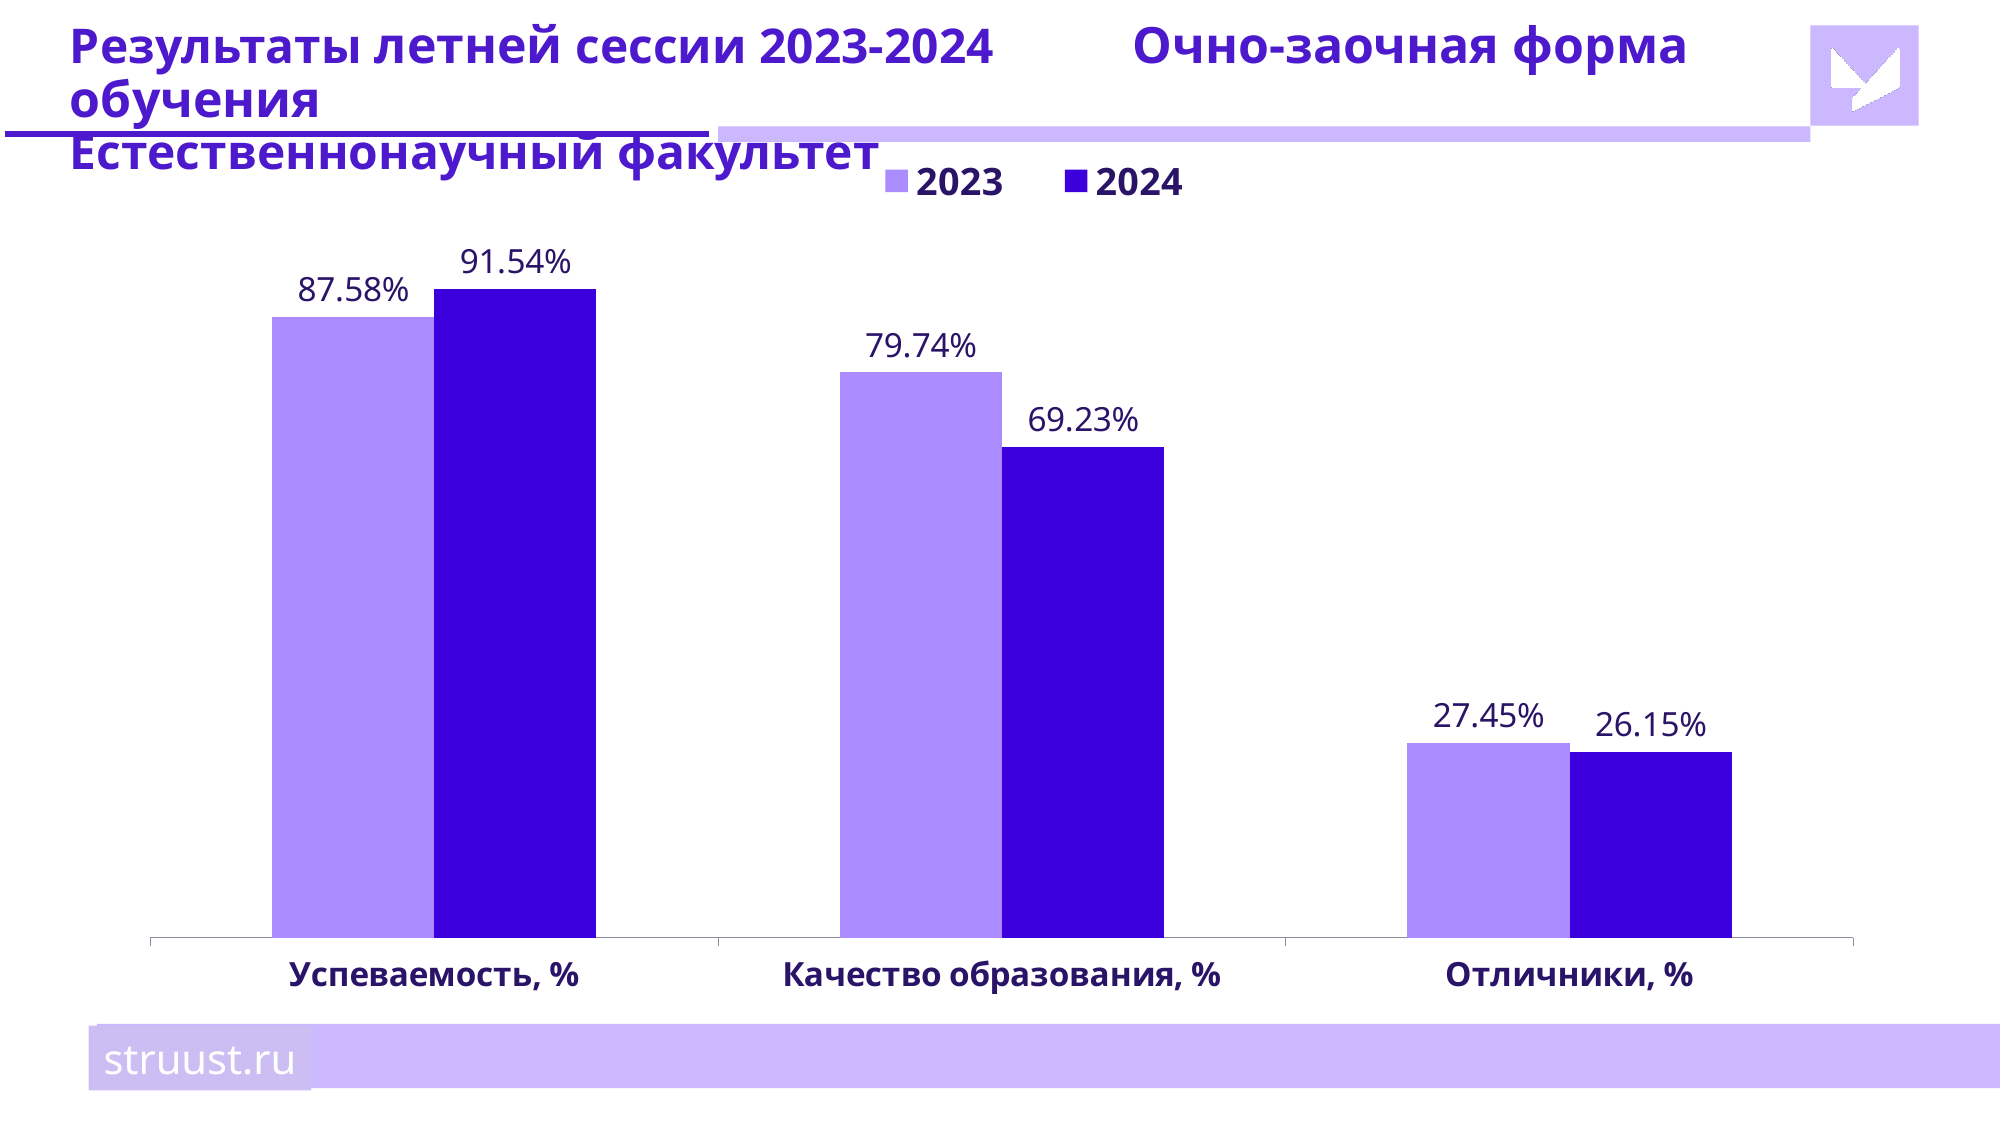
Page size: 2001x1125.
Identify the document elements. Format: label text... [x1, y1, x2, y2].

chart [127, 132, 1934, 1010]
title Результаты летней сессии 2023-2024 Очно-заочная форма обучения Естественнонаучный факультет [55, 12, 1810, 113]
text_box struust.ru [88, 1025, 312, 1091]
picture [1829, 43, 1901, 116]
